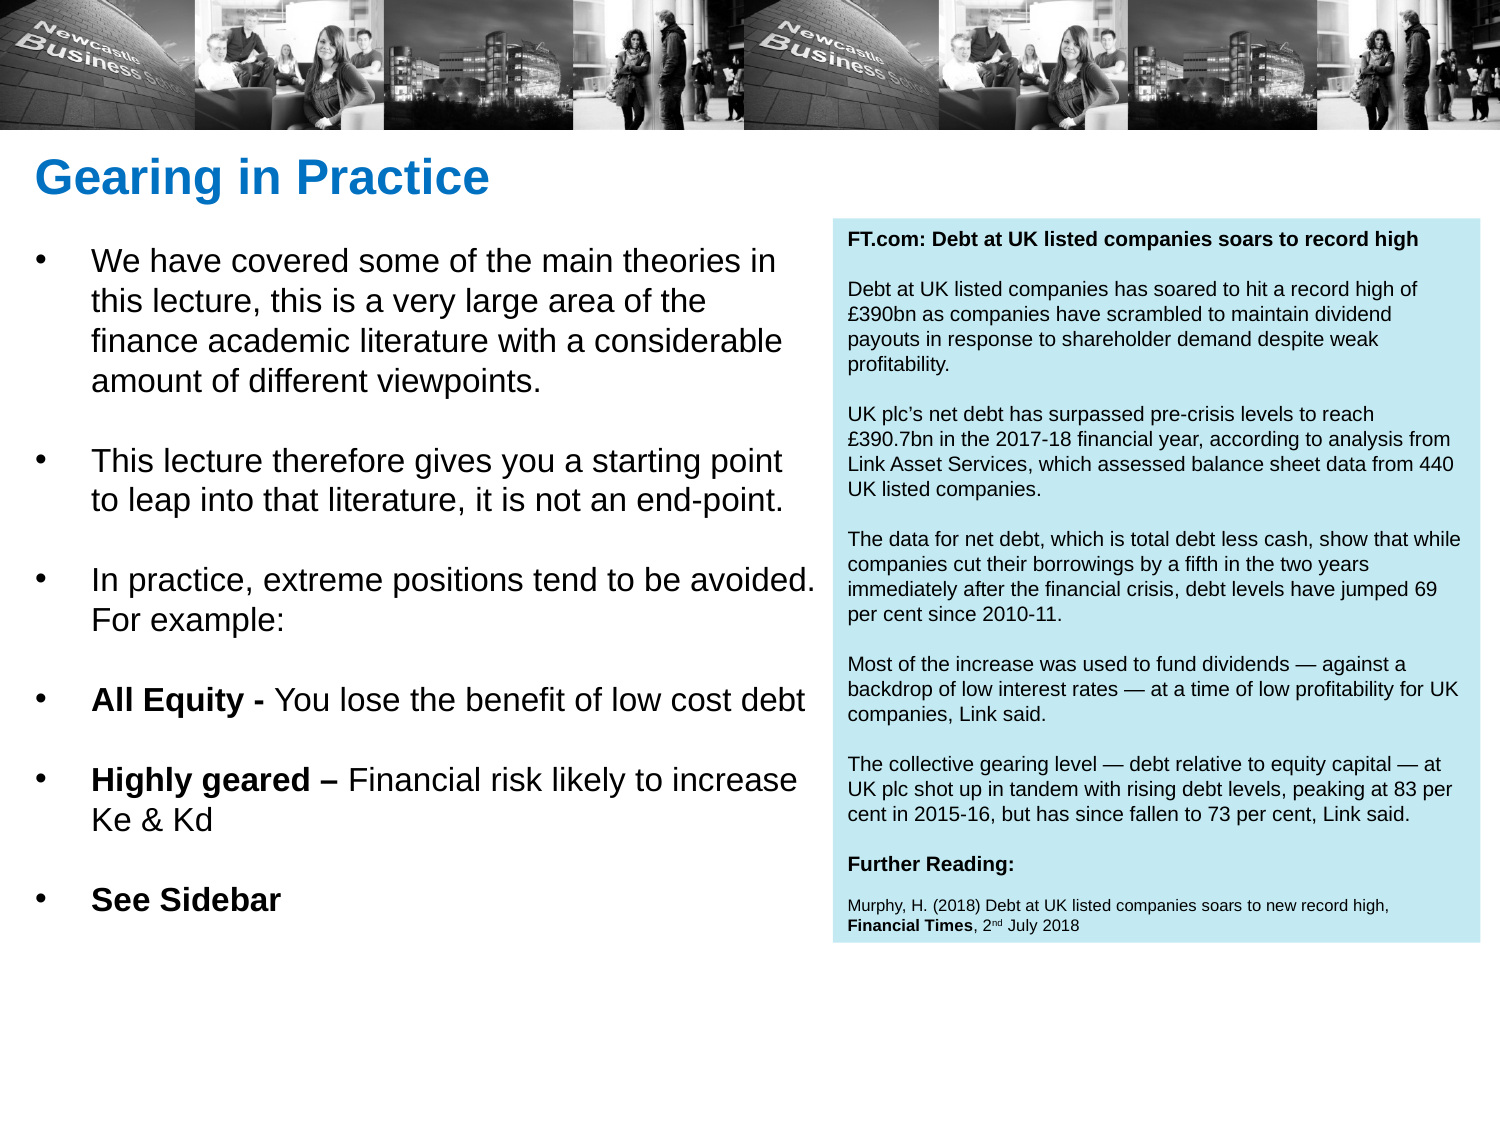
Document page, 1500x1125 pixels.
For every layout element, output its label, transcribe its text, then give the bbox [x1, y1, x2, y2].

text_box FT.com: Debt at UK listed companies soars to record high Debt at UK listed companies has soared to hit a record high of £390bn as companies have scrambled to maintain dividend payouts in response to shareholder demand despite weak profitability. UK plc’s net debt has surpassed pre-crisis levels to reach £390.7bn in the 2017-18 financial year, according to analysis from Link Asset Services, which assessed balance sheet data from 440 UK listed companies. The data for net debt, which is total debt less cash, show that while companies cut their borrowings by a fifth in the two years immediately after the financial crisis, debt levels have jumped 69 per cent since 2010-11. Most of the increase was used to fund dividends — against a backdrop of low interest rates — at a time of low profitability for UK companies, Link said. The collective gearing level — debt relative to equity capital — at UK plc shot up in tandem with rising debt levels, peaking at 83 per cent in 2015-16, but has since fallen to 73 per cent, Link said. Further Reading: Murphy, H. (2018) Debt at UK listed companies soars to new record high, Financial Times, 2nd July 2018 [832, 218, 1481, 943]
text_box We have covered some of the main theories in this lecture, this is a very large area of the finance academic literature with a considerable amount of different viewpoints. This lecture therefore gives you a starting point to leap into that literature, it is not an end-point. In practice, extreme positions tend to be avoided. For example: All Equity - You lose the benefit of low cost debt Highly geared – Financial risk likely to increase Ke & Kd See Sidebar [20, 231, 832, 926]
text_box Gearing in Practice [19, 137, 506, 212]
